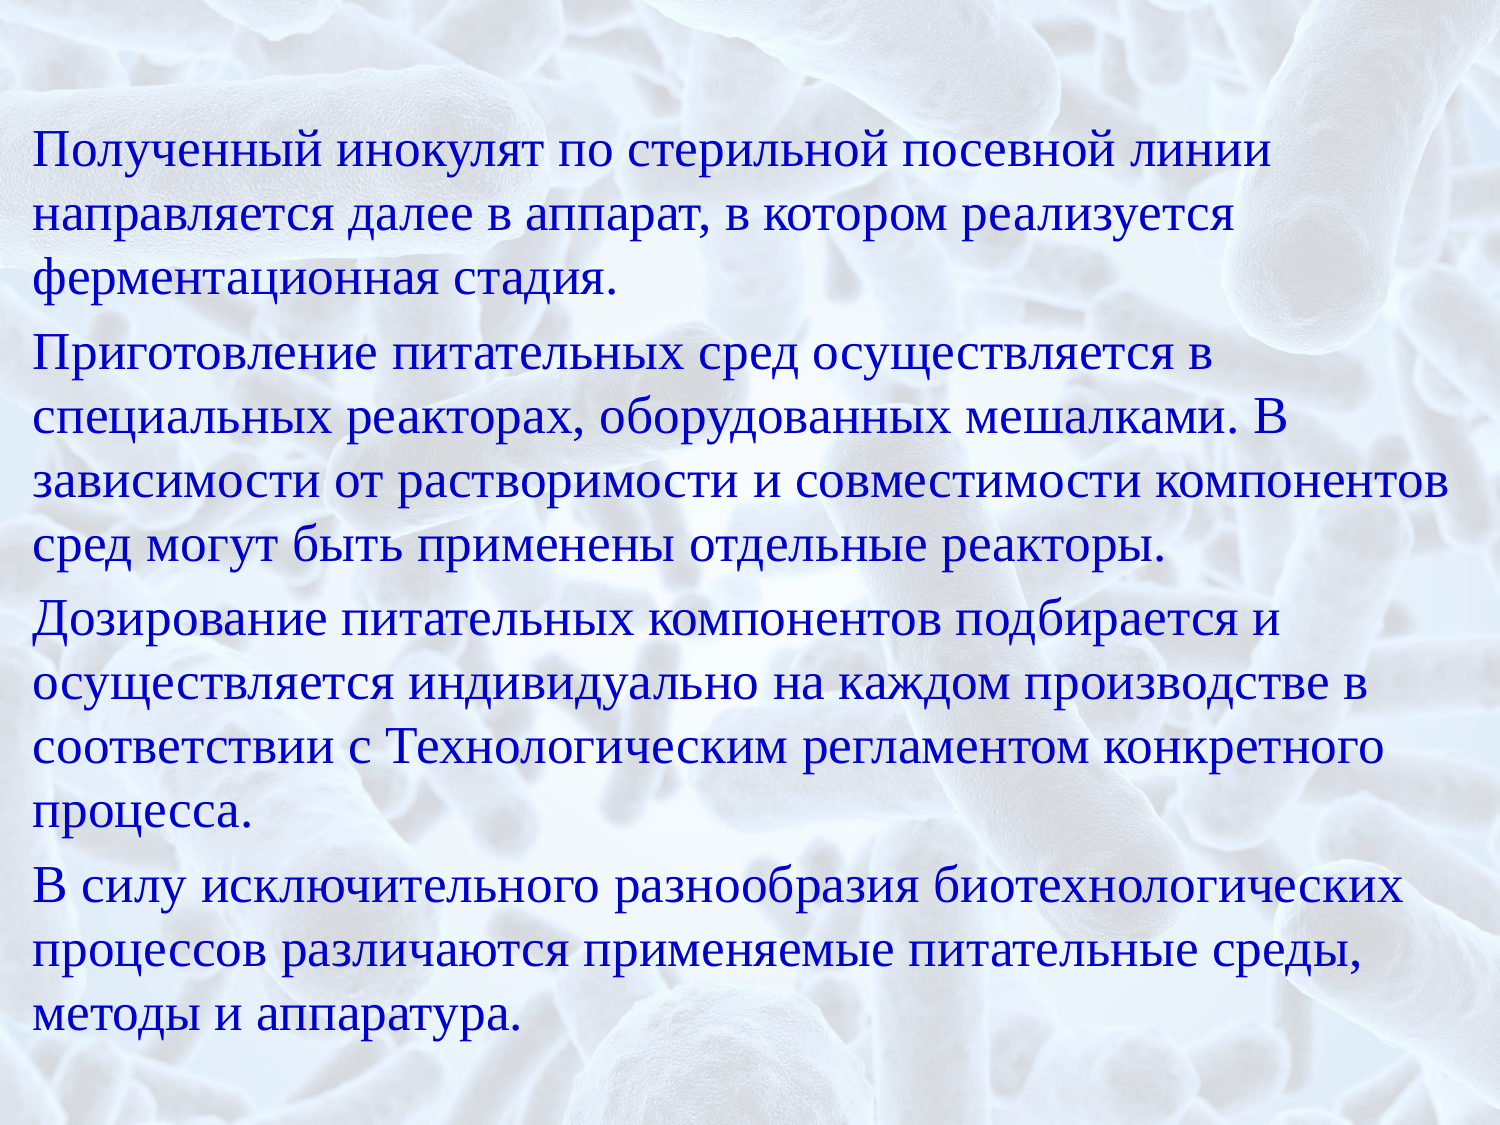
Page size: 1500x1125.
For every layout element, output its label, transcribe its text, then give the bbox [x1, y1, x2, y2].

list Полученный инокулят по стерильной посевной линии направляется далее в аппарат, в котором реализуется ферментационная стадия. Приготовление питательных сред осуществляется в специальных реакторах, оборудованных мешалками. В зависимости от растворимости и совместимости компонентов сред могут быть применены отдельные реакторы. Дозирование питательных компонентов подбирается и осуществляется индивидуально на каждом производстве в соответствии с Технологическим регламентом конкретного процесса. В силу исключительного разнообразия биотехнологических процессов различаются применяемые питательные среды, методы и аппаратура. [17, 30, 1471, 1071]
